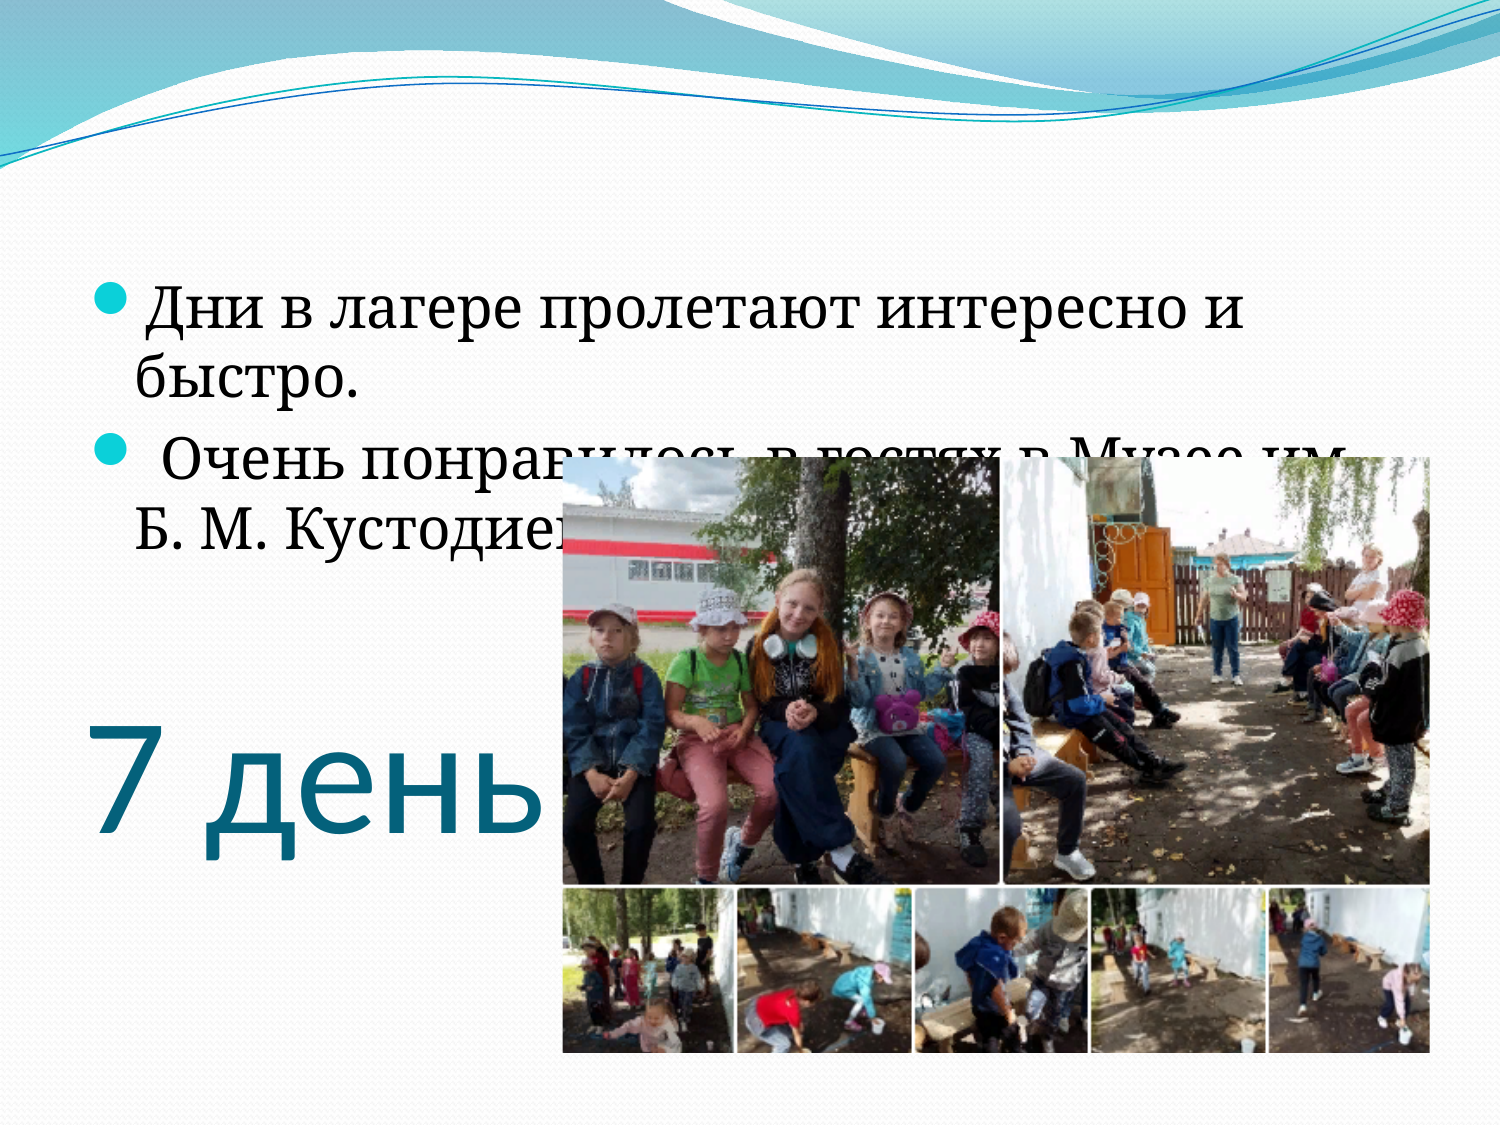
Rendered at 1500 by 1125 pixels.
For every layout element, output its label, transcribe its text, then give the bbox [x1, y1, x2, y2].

picture [562, 456, 1430, 1053]
title 7 день [82, 679, 555, 868]
list Дни в лагере пролетают интересно и быстро. Очень понравилось в гостях в Музее им. Б. М. Кустодиева. [75, 262, 1442, 610]
